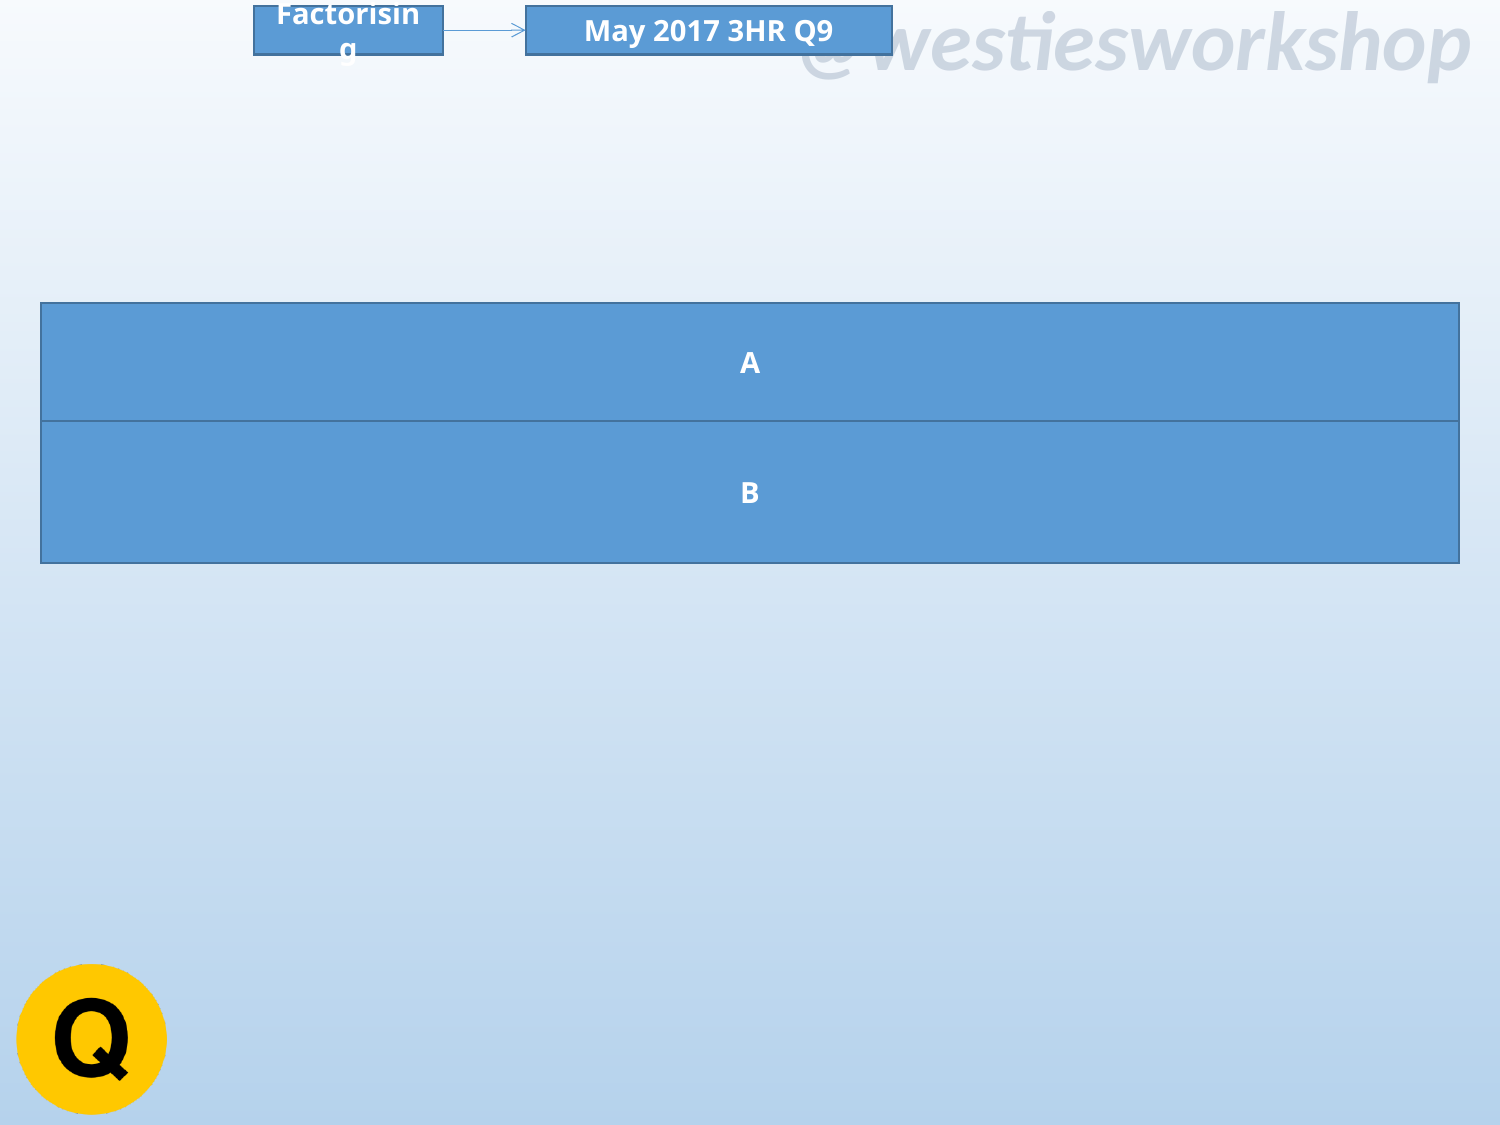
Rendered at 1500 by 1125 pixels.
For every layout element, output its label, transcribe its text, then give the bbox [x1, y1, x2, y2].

picture [41, 302, 1459, 564]
text_box Factorising [253, 5, 444, 56]
picture [0, 940, 191, 1125]
text_box May 2017 3HR Q9 [525, 5, 893, 56]
